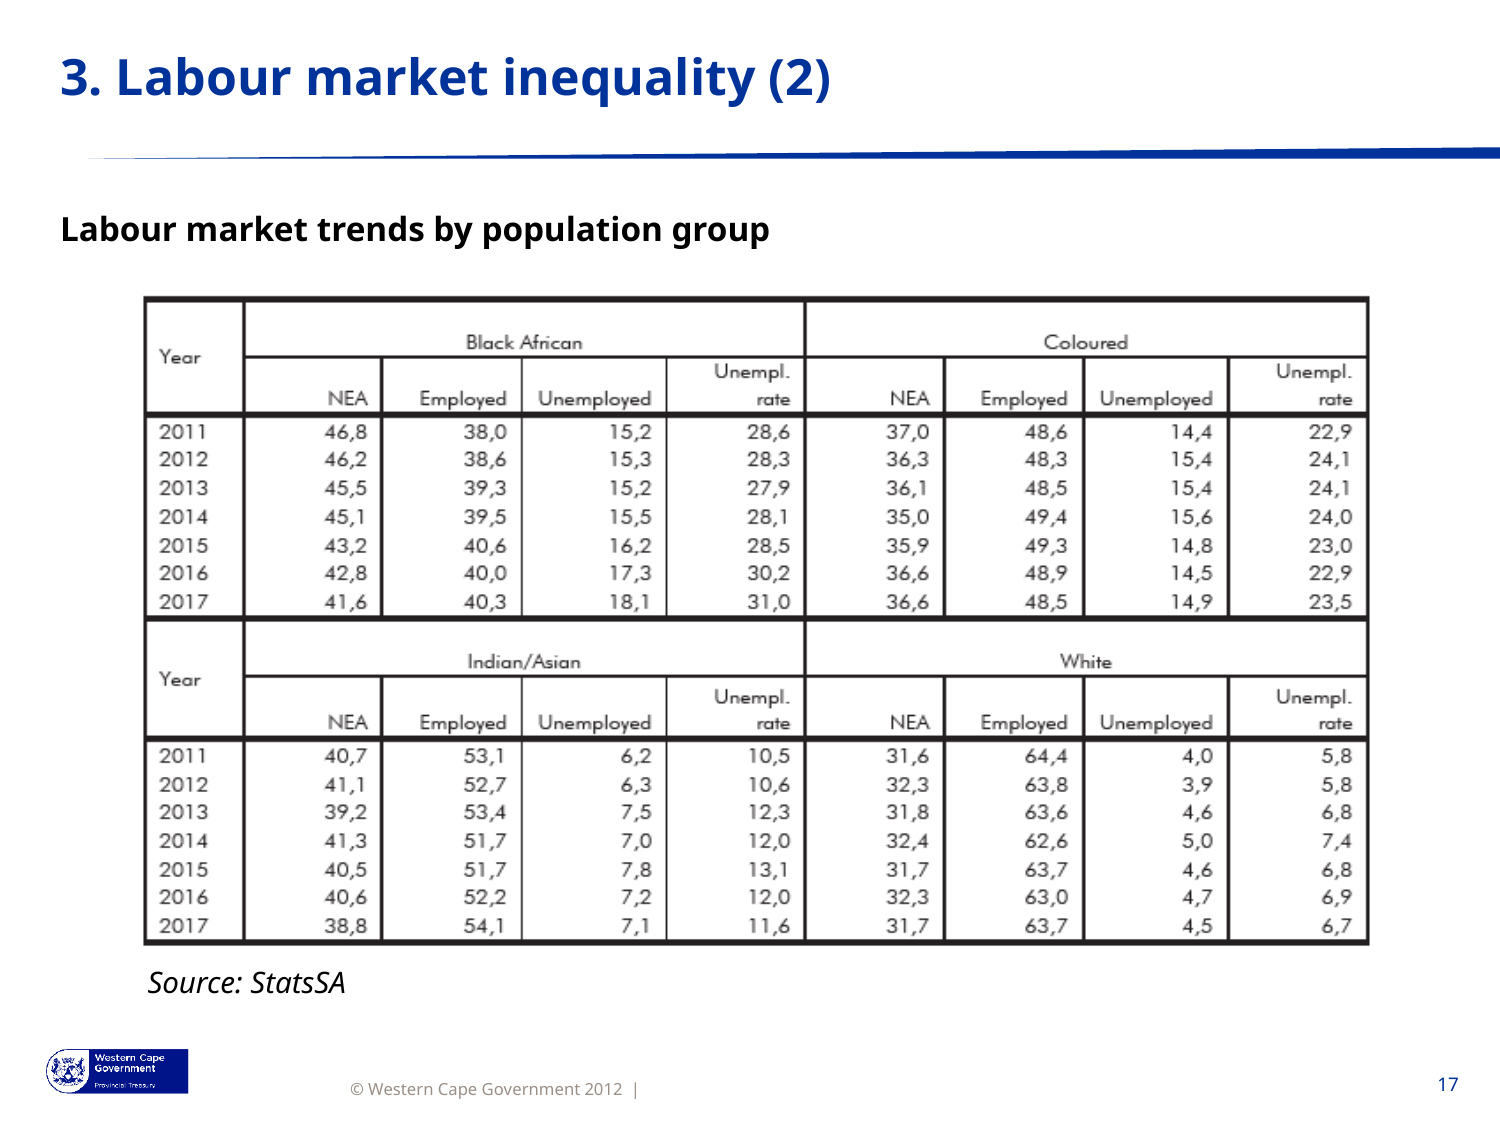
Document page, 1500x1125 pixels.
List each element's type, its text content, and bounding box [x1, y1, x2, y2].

picture [31, 1034, 203, 1108]
text_box Source: StatsSA [135, 952, 1500, 1012]
title 3. Labour market inequality (2) [48, 29, 1459, 122]
picture [135, 290, 1375, 953]
slide_number 17 [1374, 1061, 1459, 1099]
list Labour market trends by population group [48, 196, 1459, 291]
